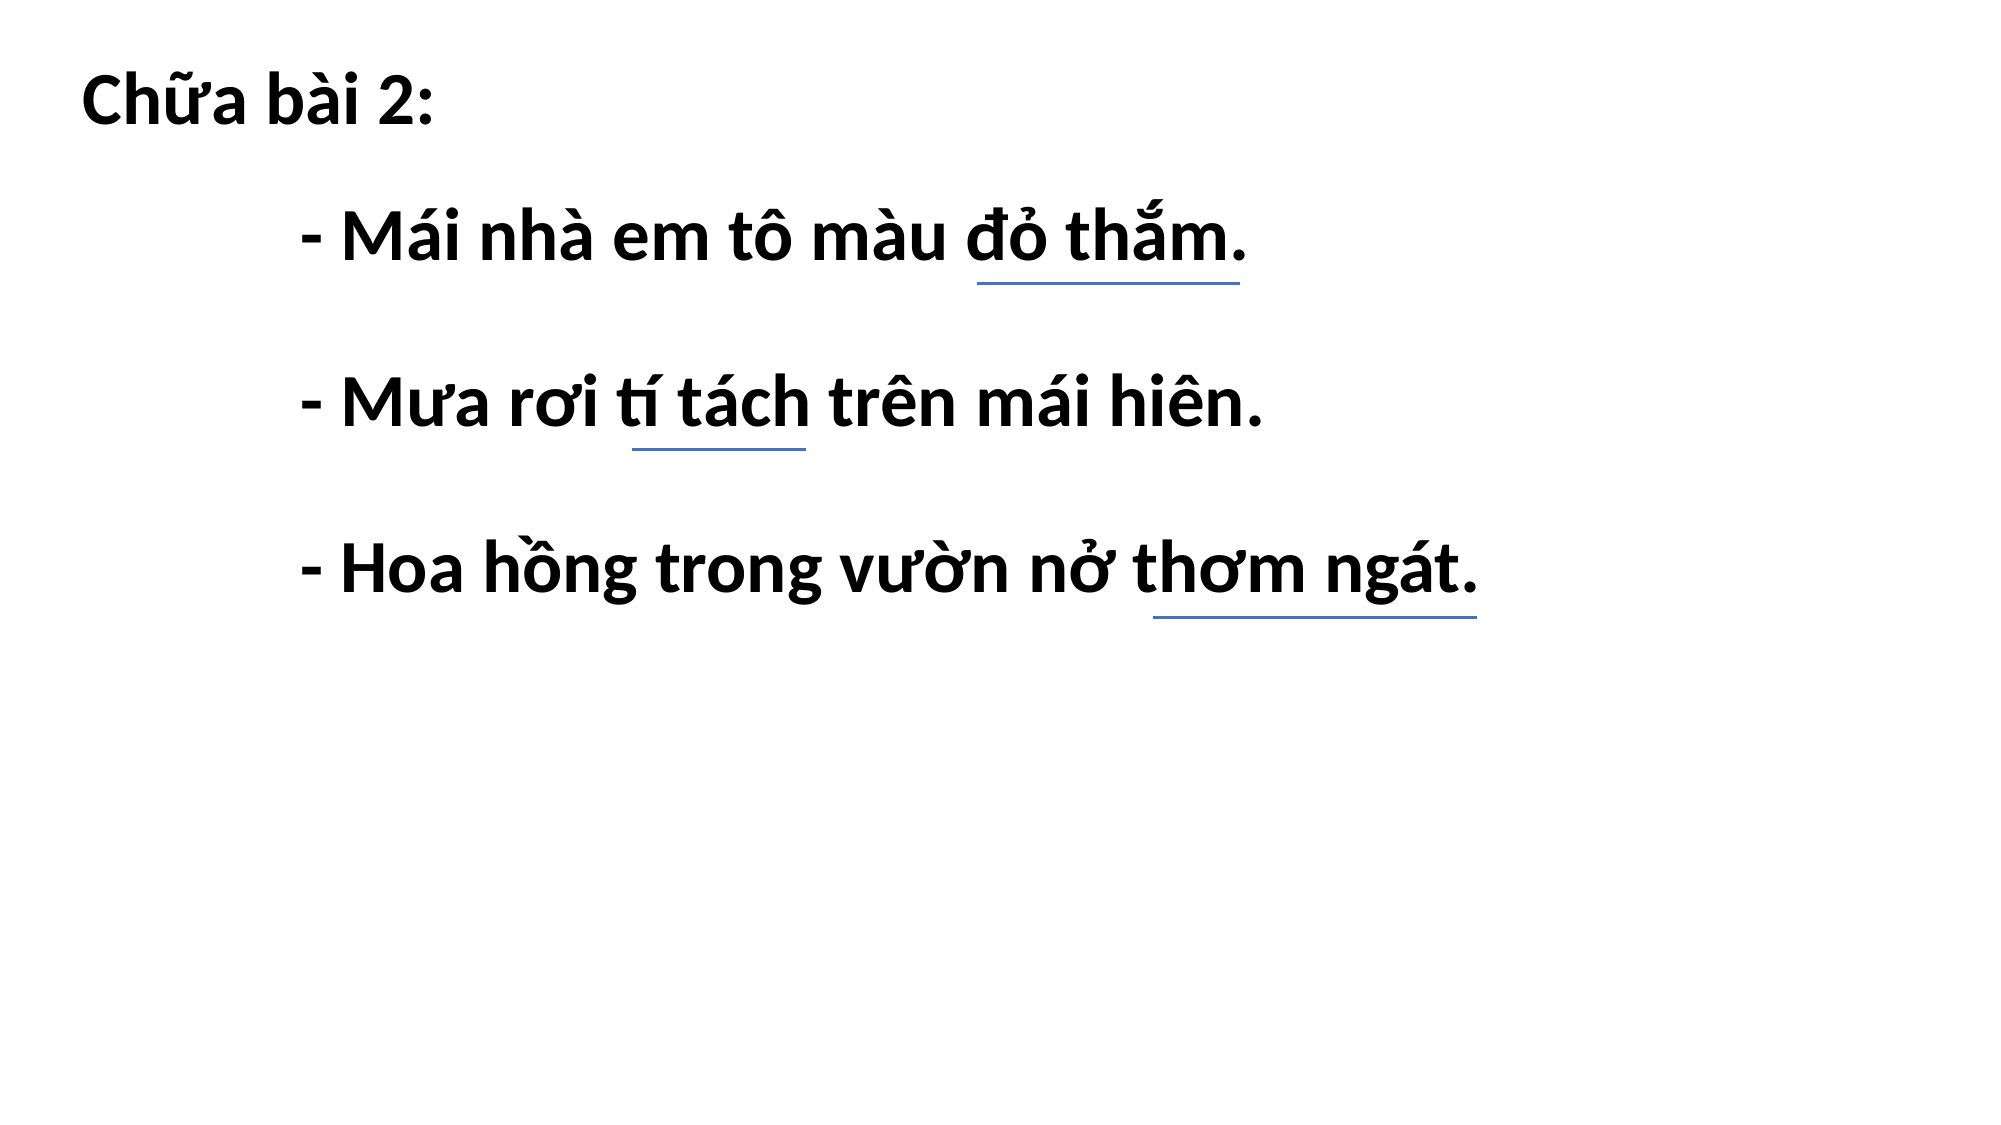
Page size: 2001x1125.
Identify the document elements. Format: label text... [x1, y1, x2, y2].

text_box - Mái nhà em tô màu đỏ thắm. [285, 177, 1419, 283]
text_box - Mưa rơi tí tách trên mái hiên. [285, 343, 1419, 449]
text_box - Hoa hồng trong vườn nở thơm ngát. [285, 509, 1504, 615]
text_box Chữa bài 2: [68, 41, 1202, 147]
